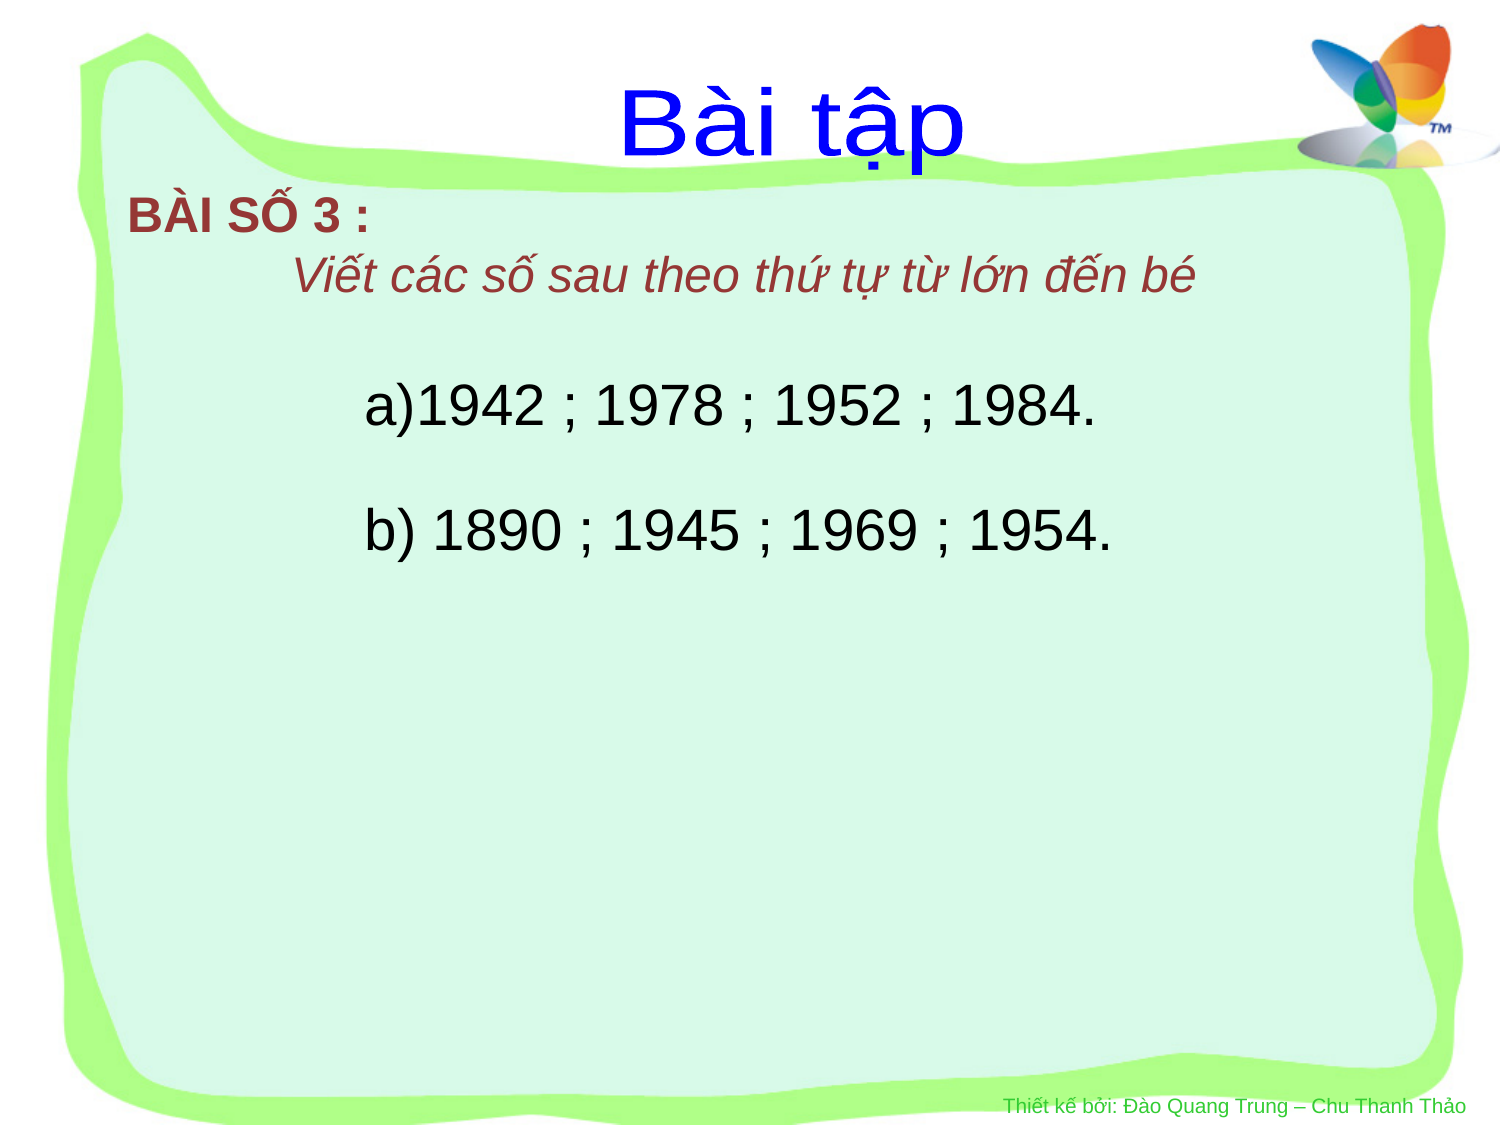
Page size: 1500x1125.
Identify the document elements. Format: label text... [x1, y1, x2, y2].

text_box BÀI SỐ 3 : Viết các số sau theo thứ tự từ lớn đến bé [112, 174, 1438, 310]
text_box 1942 ; 1978 ; 1952 ; 1984. [349, 324, 1225, 445]
picture [0, 0, 1500, 1125]
text_box b) 1890 ; 1945 ; 1969 ; 1954. [350, 450, 1226, 570]
